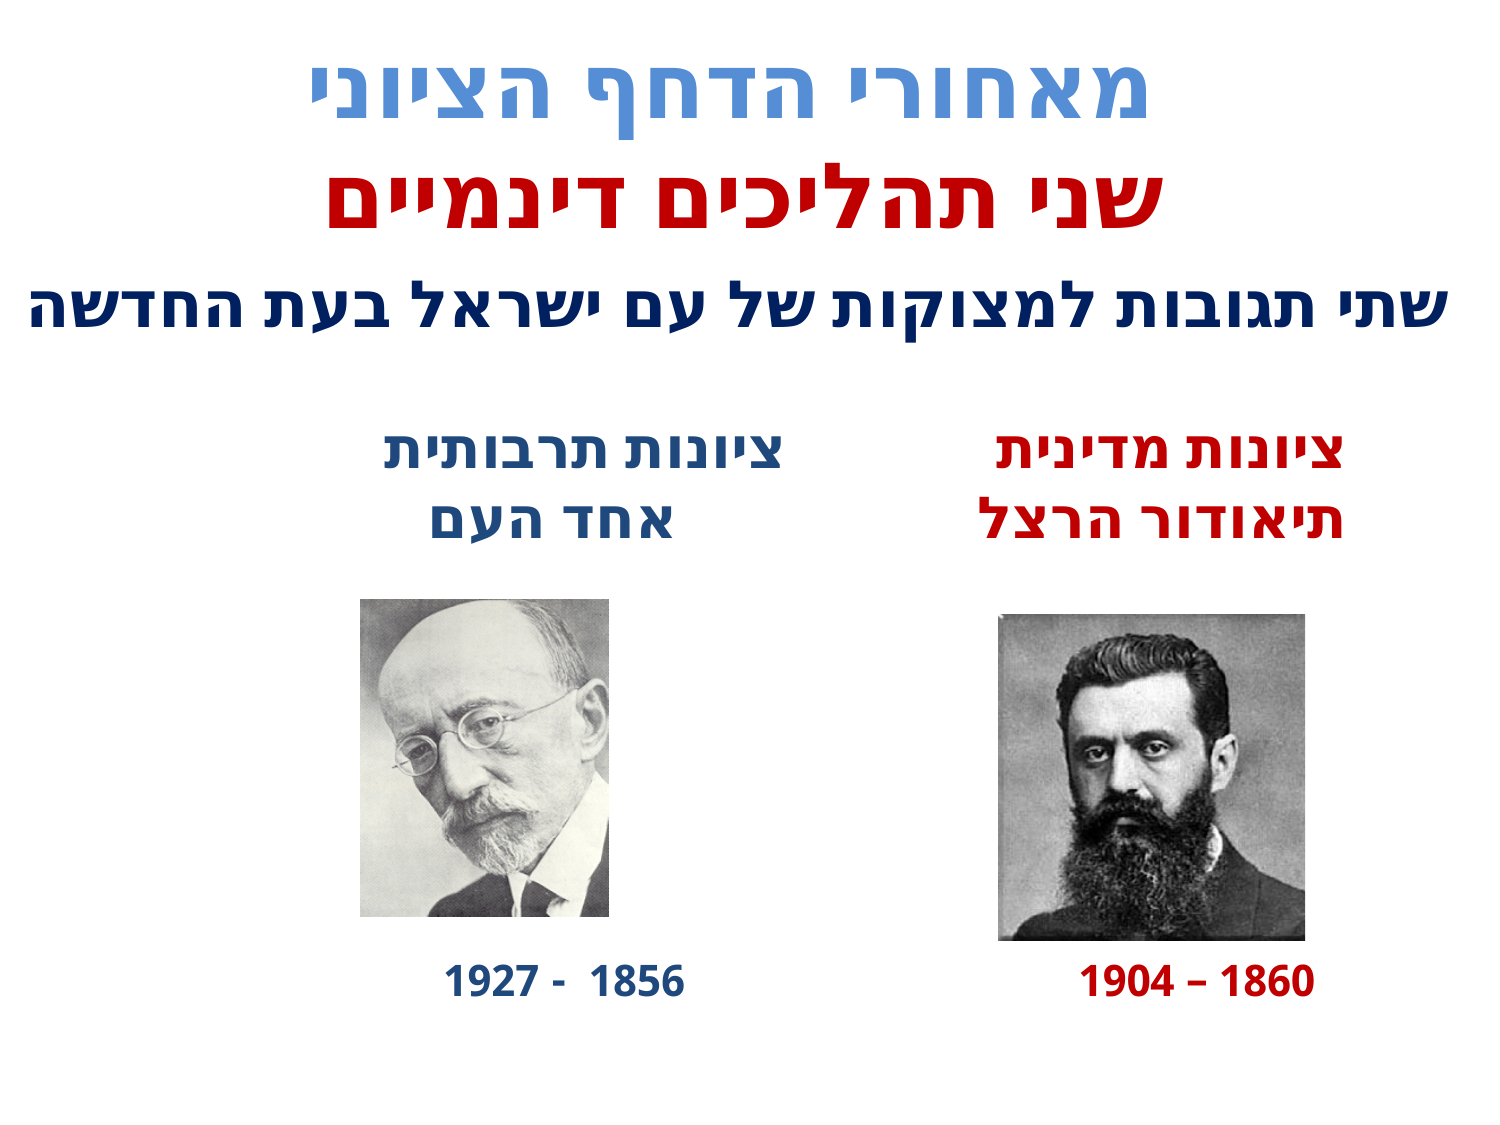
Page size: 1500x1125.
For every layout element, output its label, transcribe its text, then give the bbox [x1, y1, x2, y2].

text_box מאחורי הדחף הציוני שני תהליכים דינמיים [75, 19, 1412, 230]
picture [997, 613, 1306, 941]
picture [360, 599, 609, 918]
text_box שתי תגובות למצוקות של עם ישראל בעת החדשה ציונות מדינית ציונות תרבותית תיאודור הרצל אחד העם 1860 – 1904 1856 - 1927 [0, 255, 1483, 1094]
